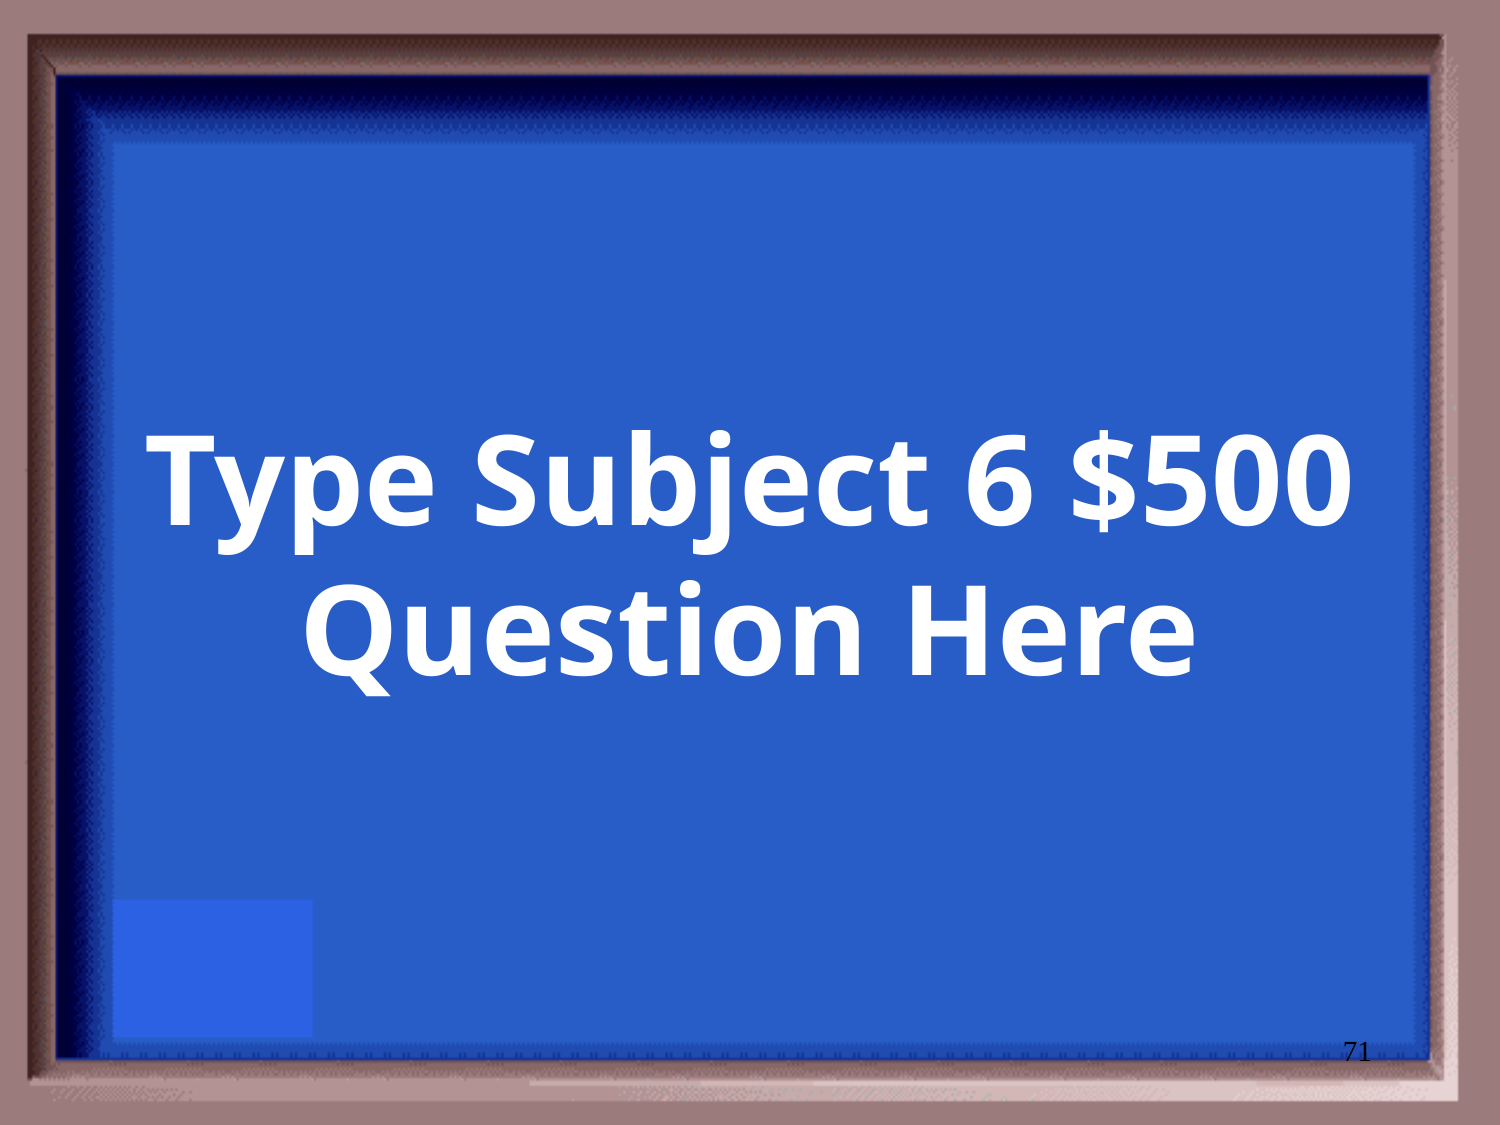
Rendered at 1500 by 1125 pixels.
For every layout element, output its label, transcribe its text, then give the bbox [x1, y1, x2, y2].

picture [0, 0, 1500, 1125]
slide_number 71 [1074, 1025, 1388, 1100]
text_box [112, 899, 313, 1038]
title Type Subject 6 $500 Question Here [112, 287, 1388, 813]
